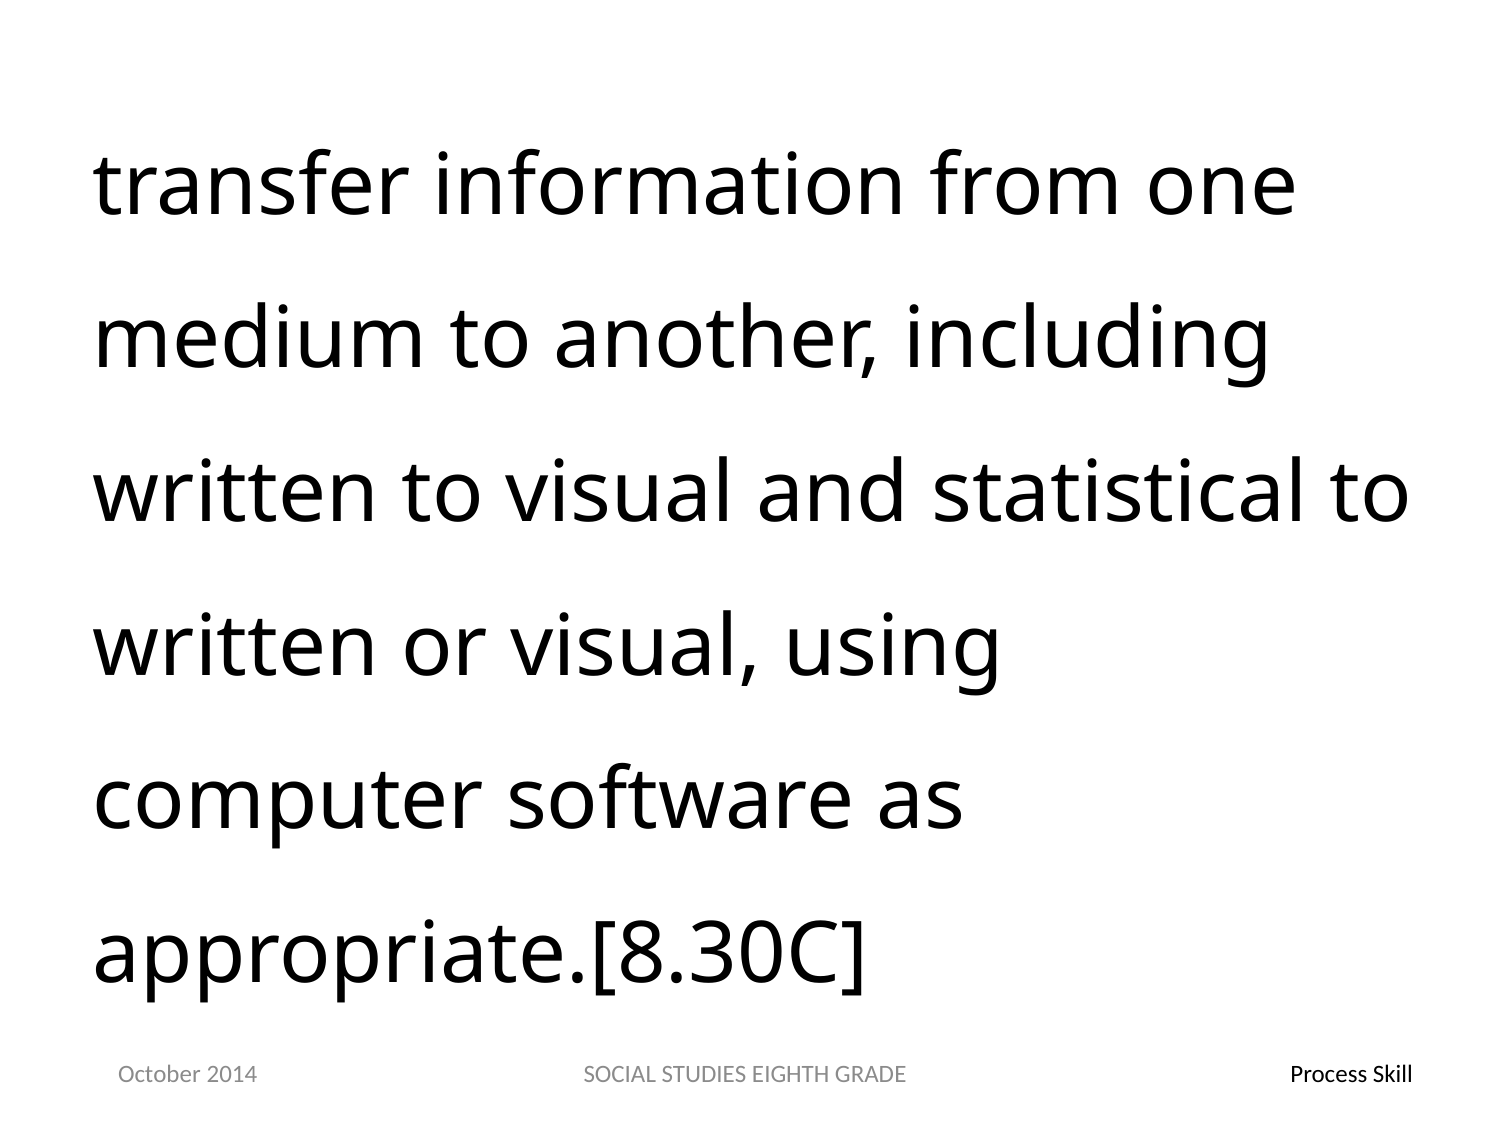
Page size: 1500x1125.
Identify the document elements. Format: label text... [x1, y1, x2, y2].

subtitle transfer information from one medium to another, including written to visual and statistical to written or visual, using computer software as appropriate.[8.30C] [78, 70, 1429, 1014]
footer SOCIAL STUDIES EIGHTH GRADE [492, 1042, 999, 1103]
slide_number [103, 1042, 441, 1103]
